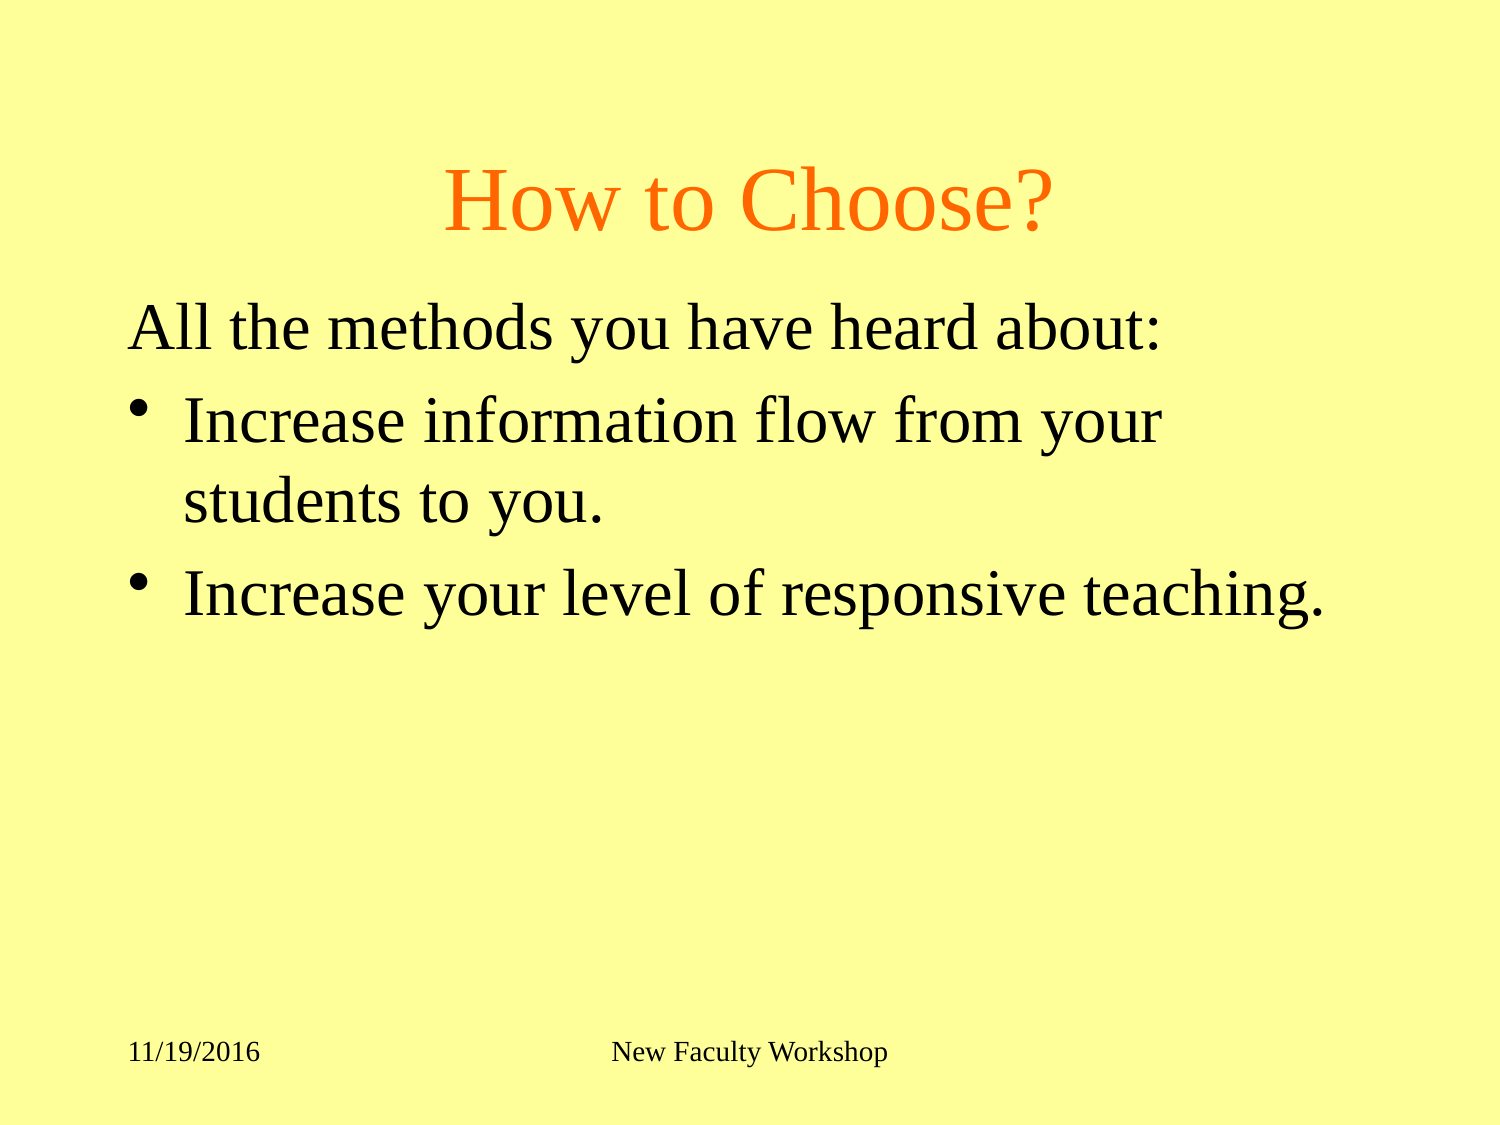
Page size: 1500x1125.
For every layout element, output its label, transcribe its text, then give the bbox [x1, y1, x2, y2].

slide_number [112, 1024, 426, 1101]
list All the methods you have heard about: Increase information flow from your students to you. Increase your level of responsive teaching. [112, 275, 1388, 950]
footer New Faculty Workshop [512, 1024, 988, 1101]
title How to Choose? [112, 99, 1388, 275]
